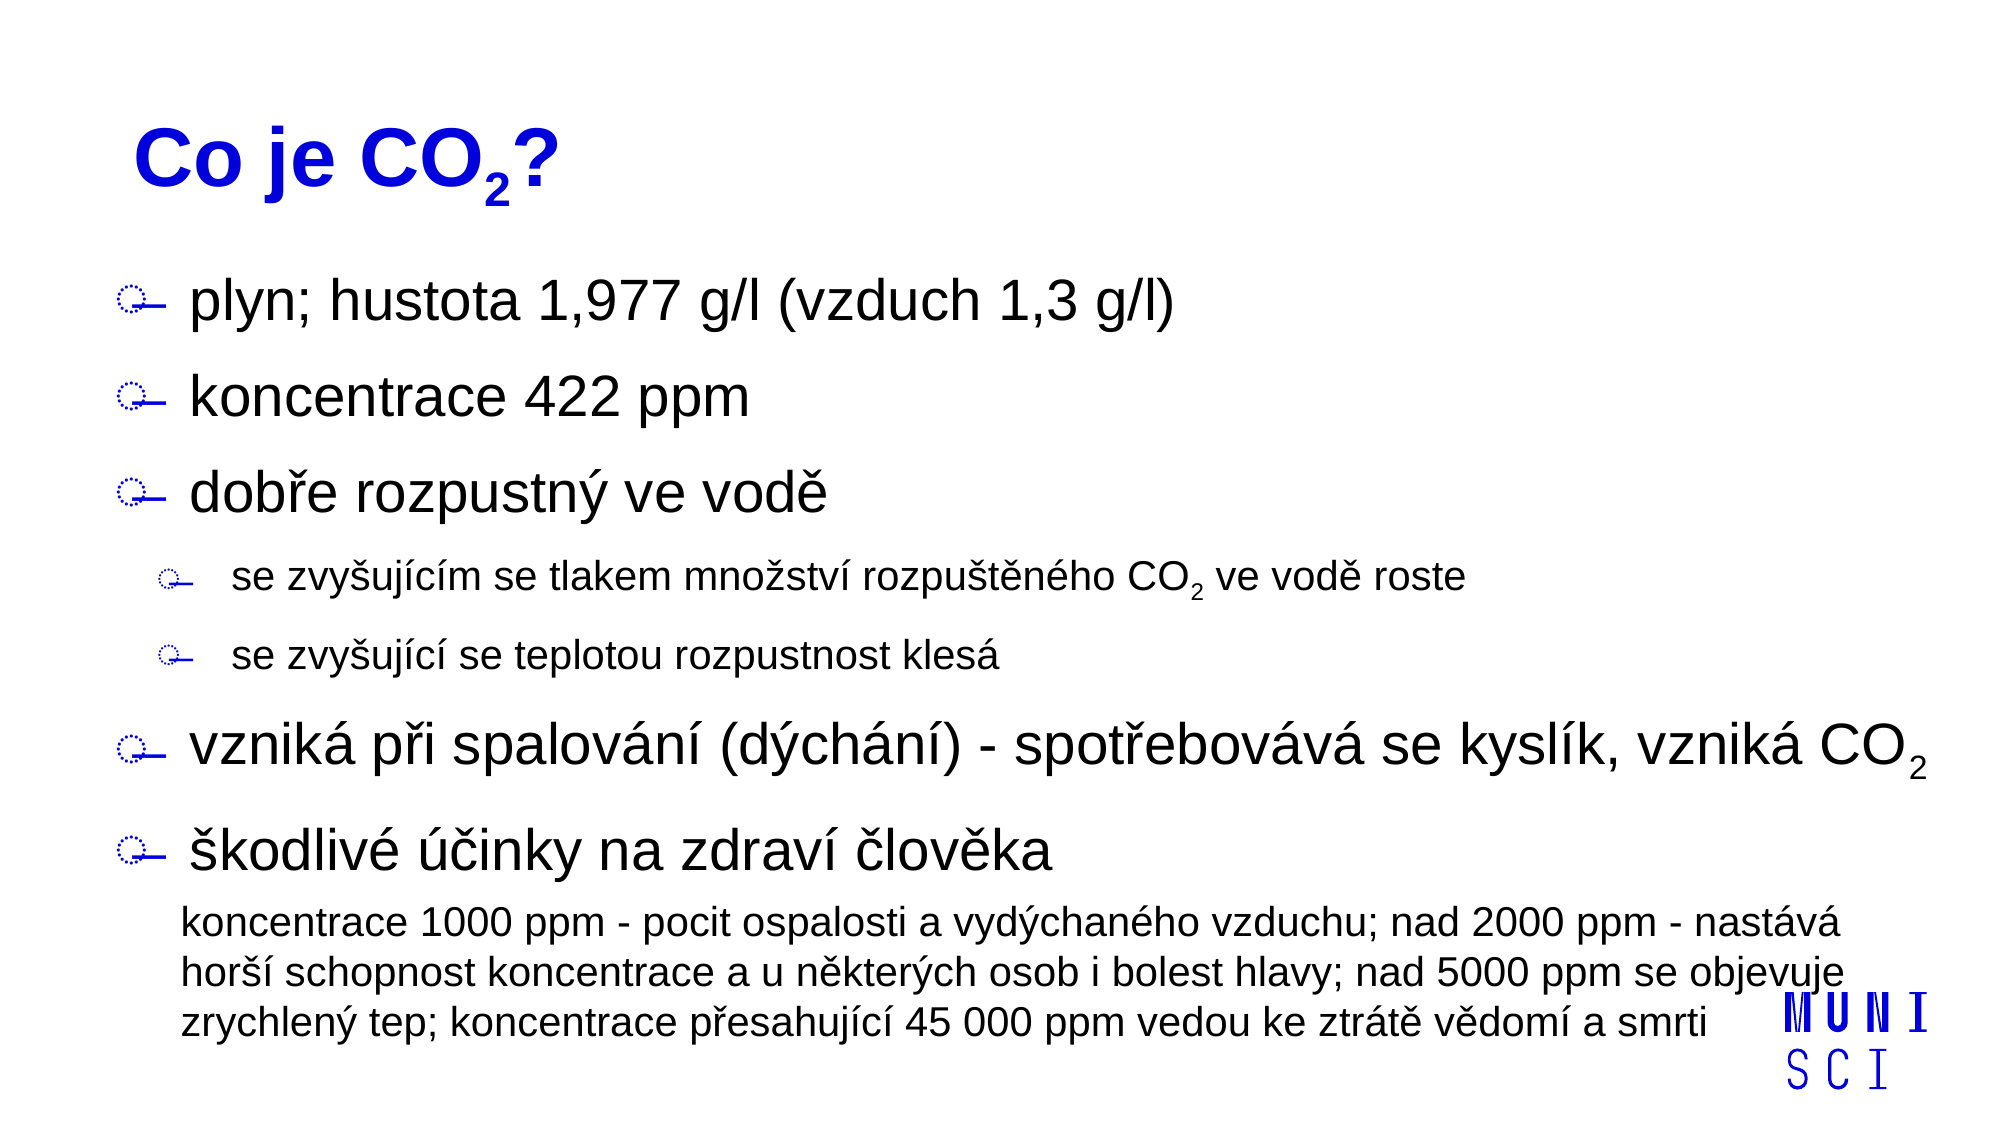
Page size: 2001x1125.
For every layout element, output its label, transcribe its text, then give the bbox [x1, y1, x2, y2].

title Co je CO2? [118, 118, 1883, 193]
list plyn; hustota 1,977 g/l (vzduch 1,3 g/l) koncentrace 422 ppm dobře rozpustný ve vodě se zvyšujícím se tlakem množství rozpuštěného CO2 ve vodě roste se zvyšující se teplotou rozpustnost klesá vzniká při spalování (dýchání) - spotřebovává se kyslík, vzniká CO2 škodlivé účinky na zdraví člověka koncentrace 1000 ppm - pocit ospalosti a vydýchaného vzduchu; nad 2000 ppm - nastává horší schopnost koncentrace a u některých osob i bolest hlavy; nad 5000 ppm se objevuje zrychlený tep; koncentrace přesahující 45 000 ppm vedou ke ztrátě vědomí a smrti [99, 232, 1959, 1005]
